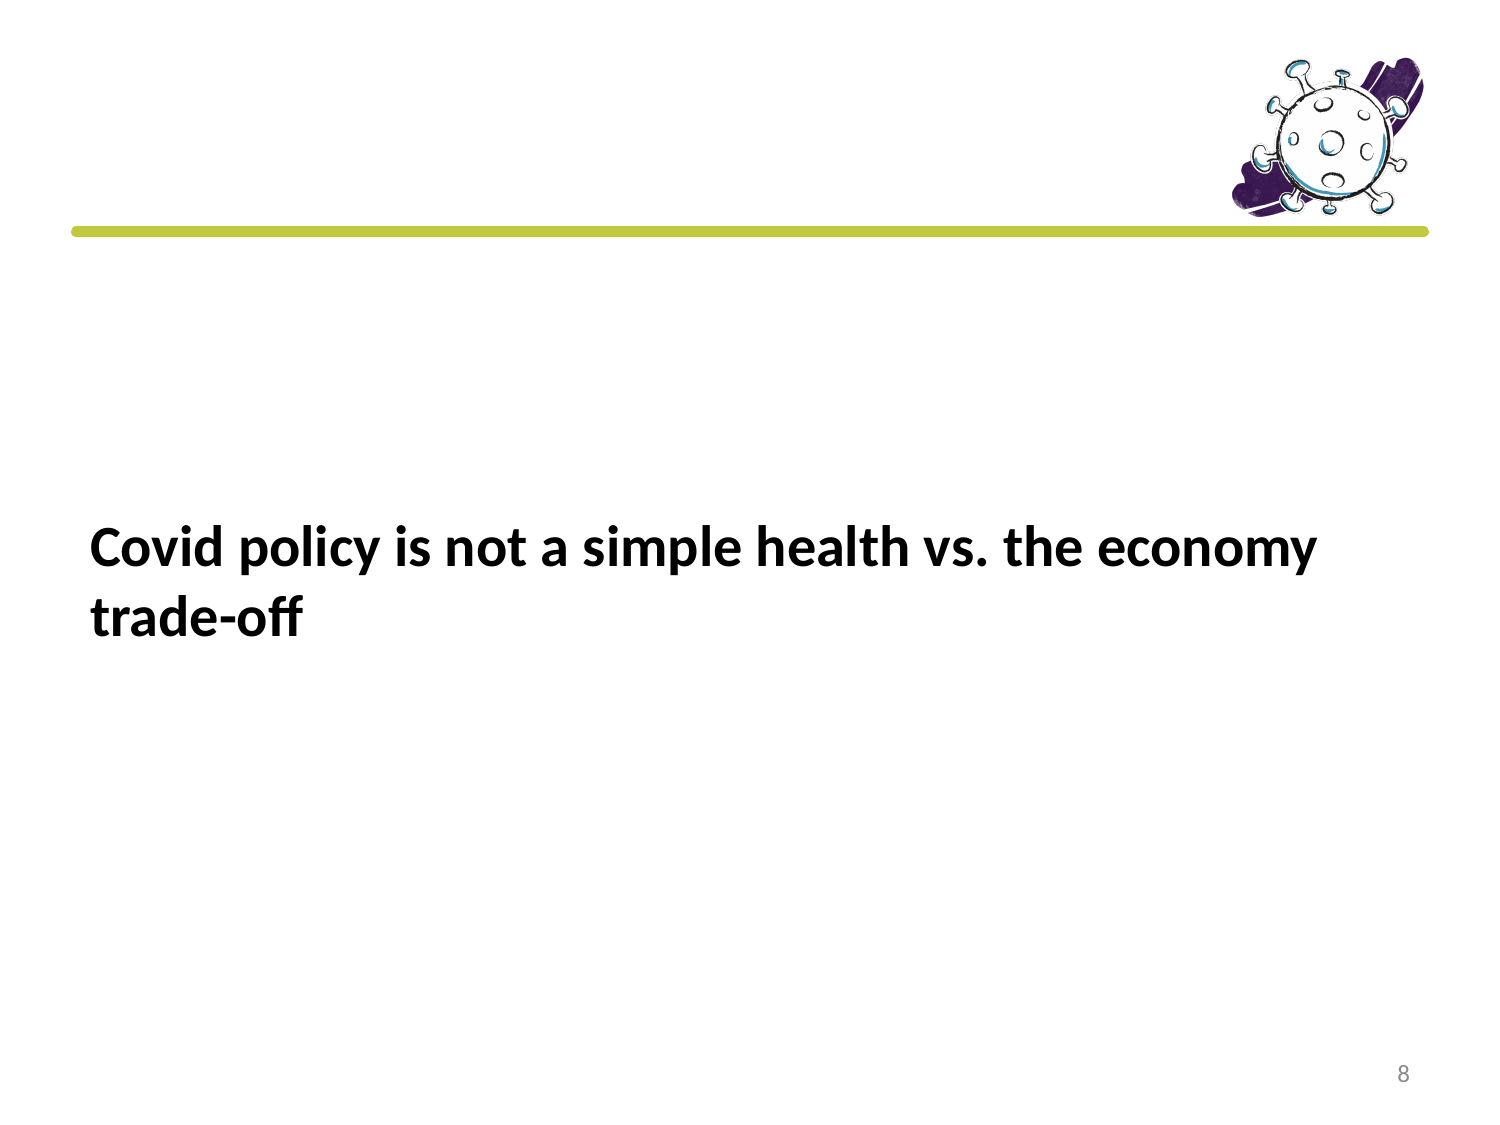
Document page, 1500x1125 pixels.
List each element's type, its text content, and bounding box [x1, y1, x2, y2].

slide_number 8 [1074, 1042, 1425, 1103]
list Covid policy is not a simple health vs. the economy trade-off [75, 232, 1425, 1103]
picture [1228, 44, 1425, 226]
